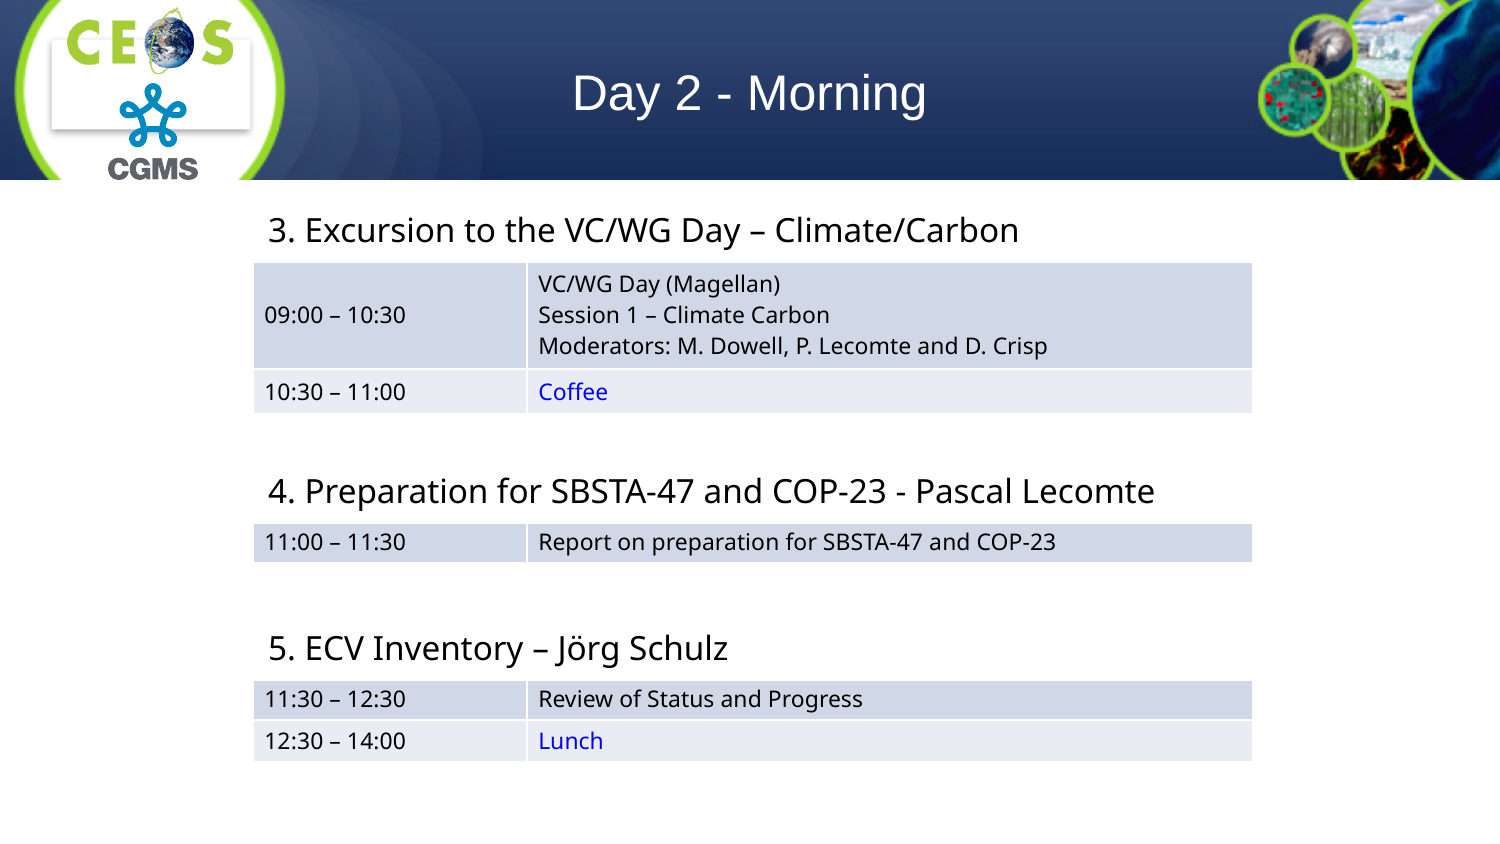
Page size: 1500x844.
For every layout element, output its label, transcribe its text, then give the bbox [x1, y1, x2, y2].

table_cell Lunch [528, 721, 1252, 761]
table_cell 12:30 – 14:00 [254, 721, 526, 761]
table_header 3. Excursion to the VC/WG Day – Climate/Carbon [254, 201, 1252, 258]
table_cell Coffee [528, 370, 1252, 413]
picture [0, 0, 1500, 180]
table_cell 11:00 – 11:30 [254, 524, 526, 562]
table_cell 11:30 – 12:30 [254, 681, 526, 719]
table_header 4. Preparation for SBSTA-47 and COP-23 - Pascal Lecomte [254, 461, 1252, 518]
title Day 2 - Morning [331, 20, 1168, 161]
table_cell Review of Status and Progress [528, 681, 1252, 719]
list [75, 196, 1425, 754]
table_cell Report on preparation for SBSTA-47 and COP-23 [528, 524, 1252, 562]
table_header 5. ECV Inventory – Jörg Schulz [254, 618, 1252, 675]
table_cell 10:30 – 11:00 [254, 370, 526, 413]
table_cell 09:00 – 10:30 [254, 263, 526, 368]
table_cell VC/WG Day (Magellan) Session 1 – Climate Carbon Moderators: M. Dowell, P. Lecomte and D. Crisp [528, 263, 1252, 368]
